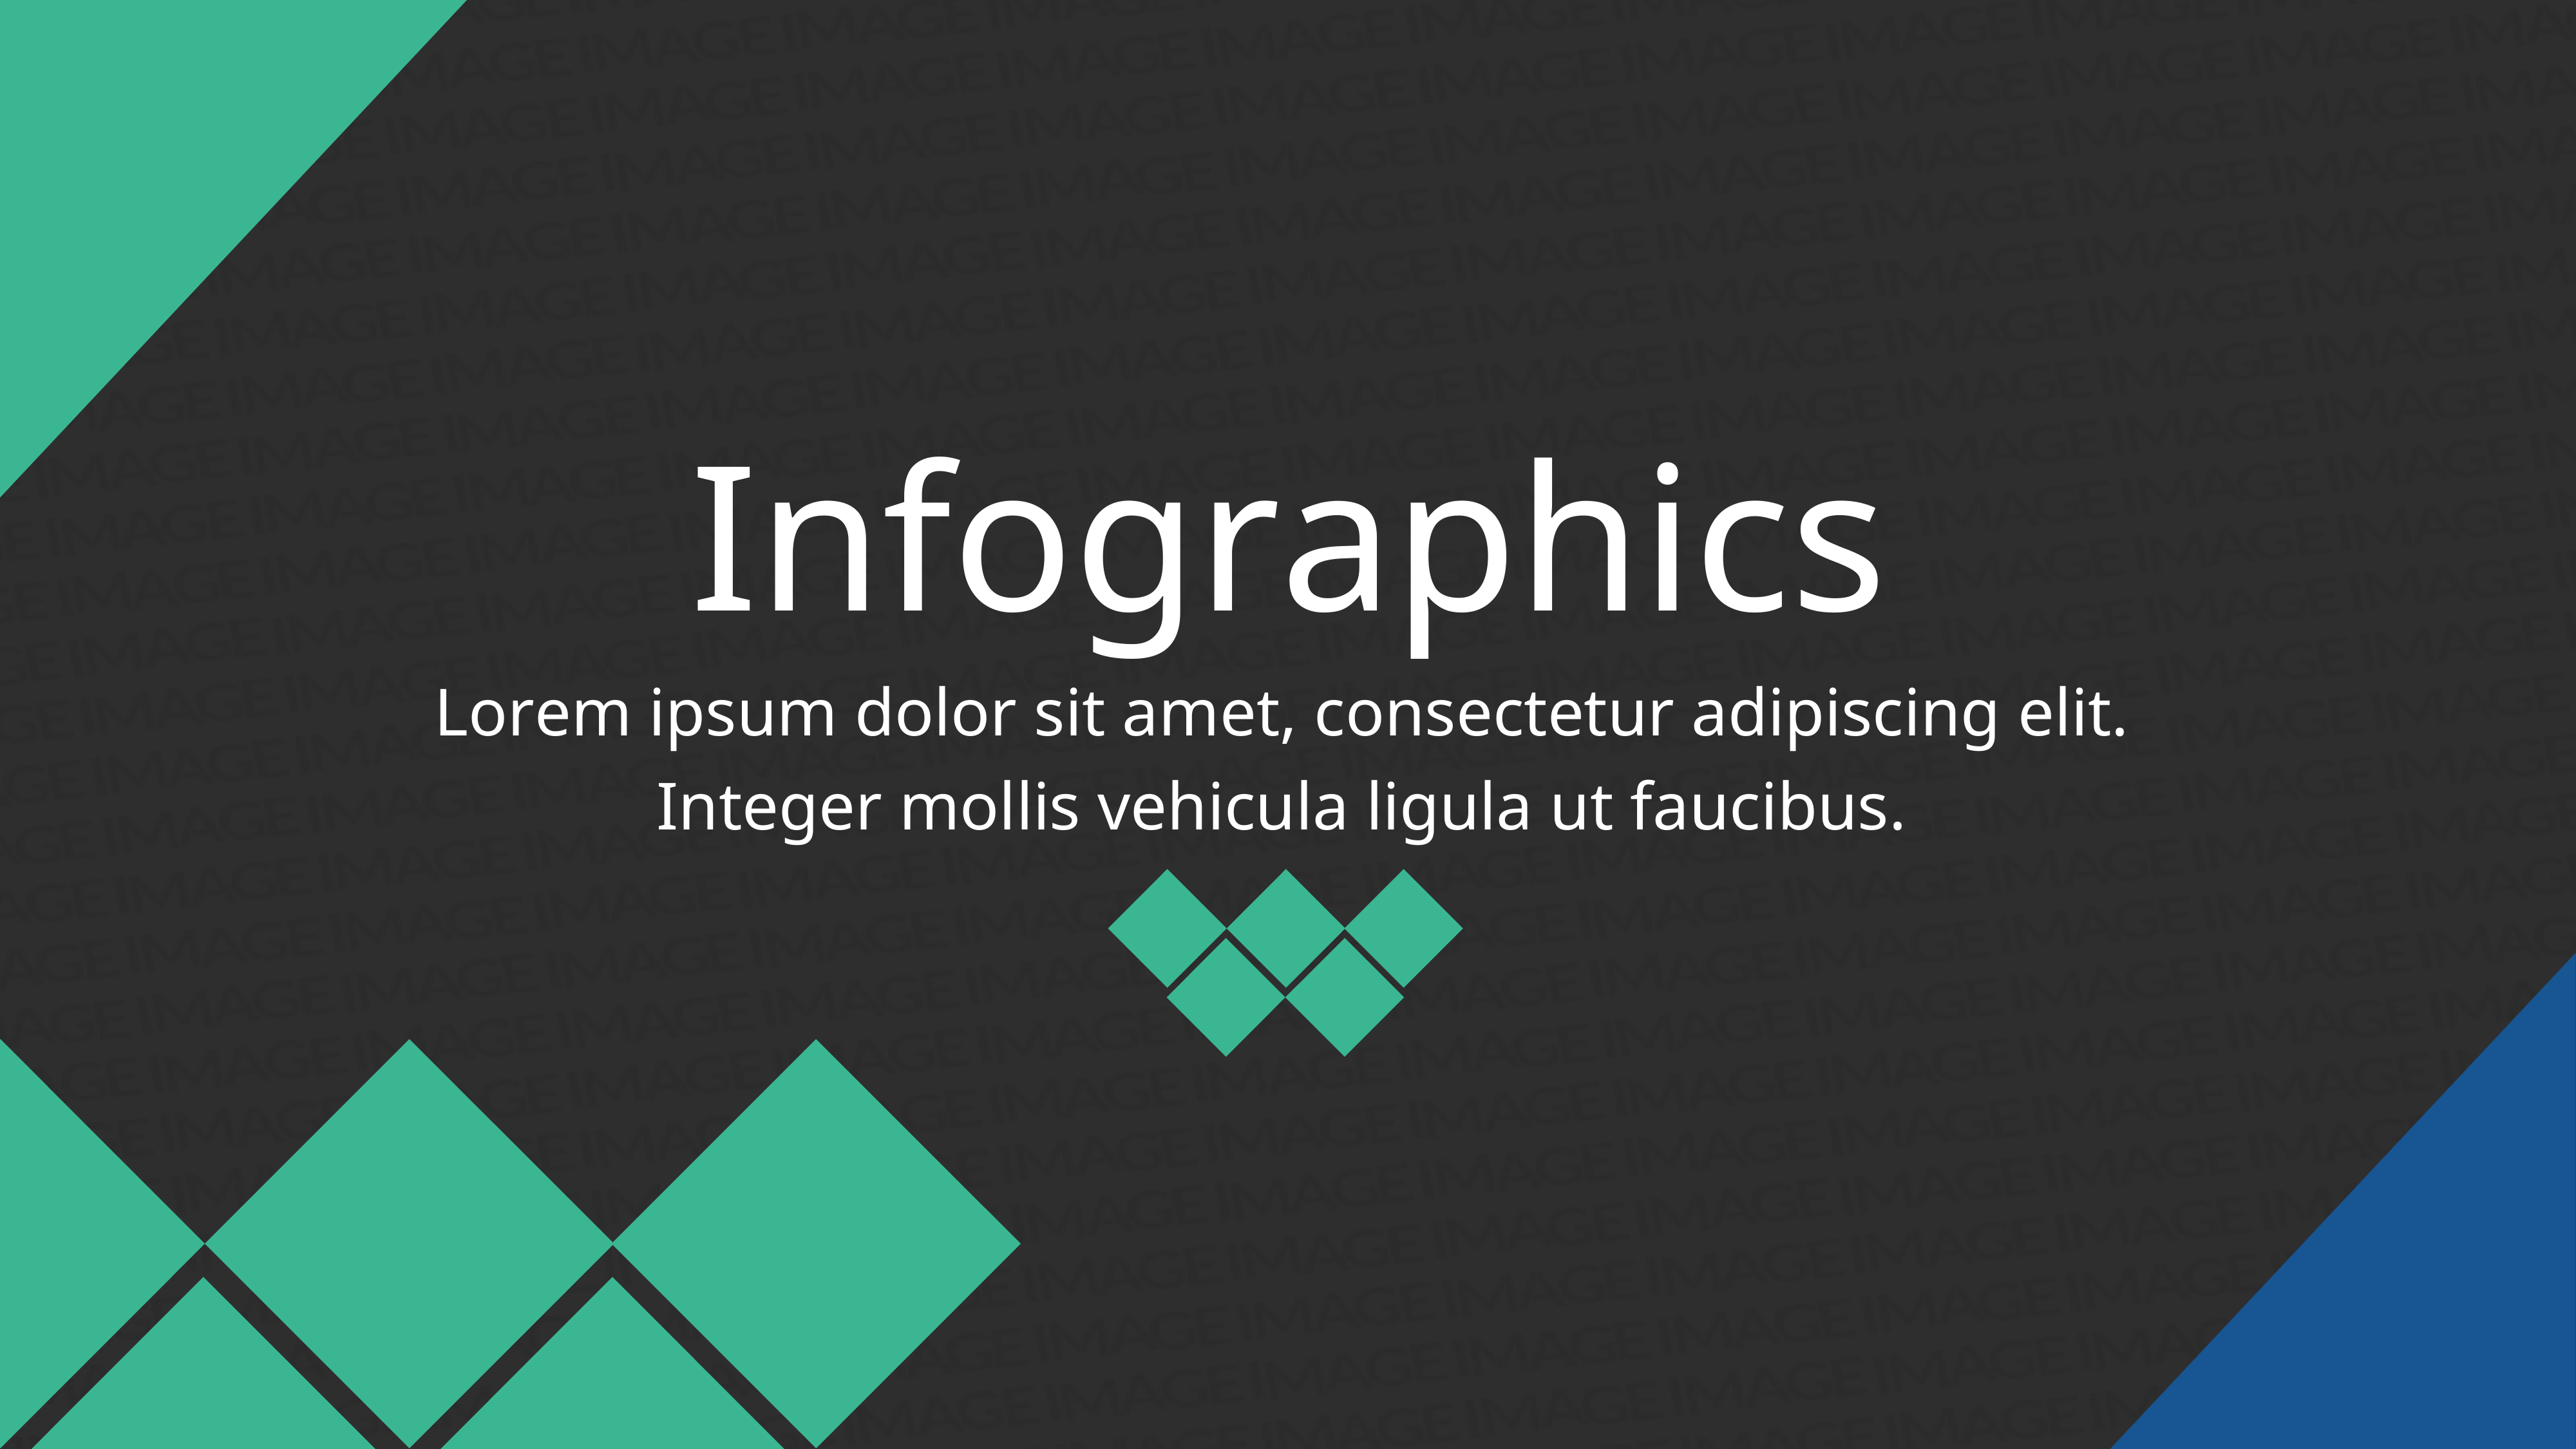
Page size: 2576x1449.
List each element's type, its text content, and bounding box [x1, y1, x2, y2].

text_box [1108, 869, 1463, 1057]
picture [0, 0, 2576, 1449]
text_box Infographics [348, 404, 2229, 656]
text_box [0, 0, 468, 498]
text_box [2110, 952, 2576, 1449]
text_box Lorem ipsum dolor sit amet, consectetur adipiscing elit. Integer mollis vehicula ligula ut faucibus. [342, 654, 2222, 843]
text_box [0, 1039, 1021, 1449]
